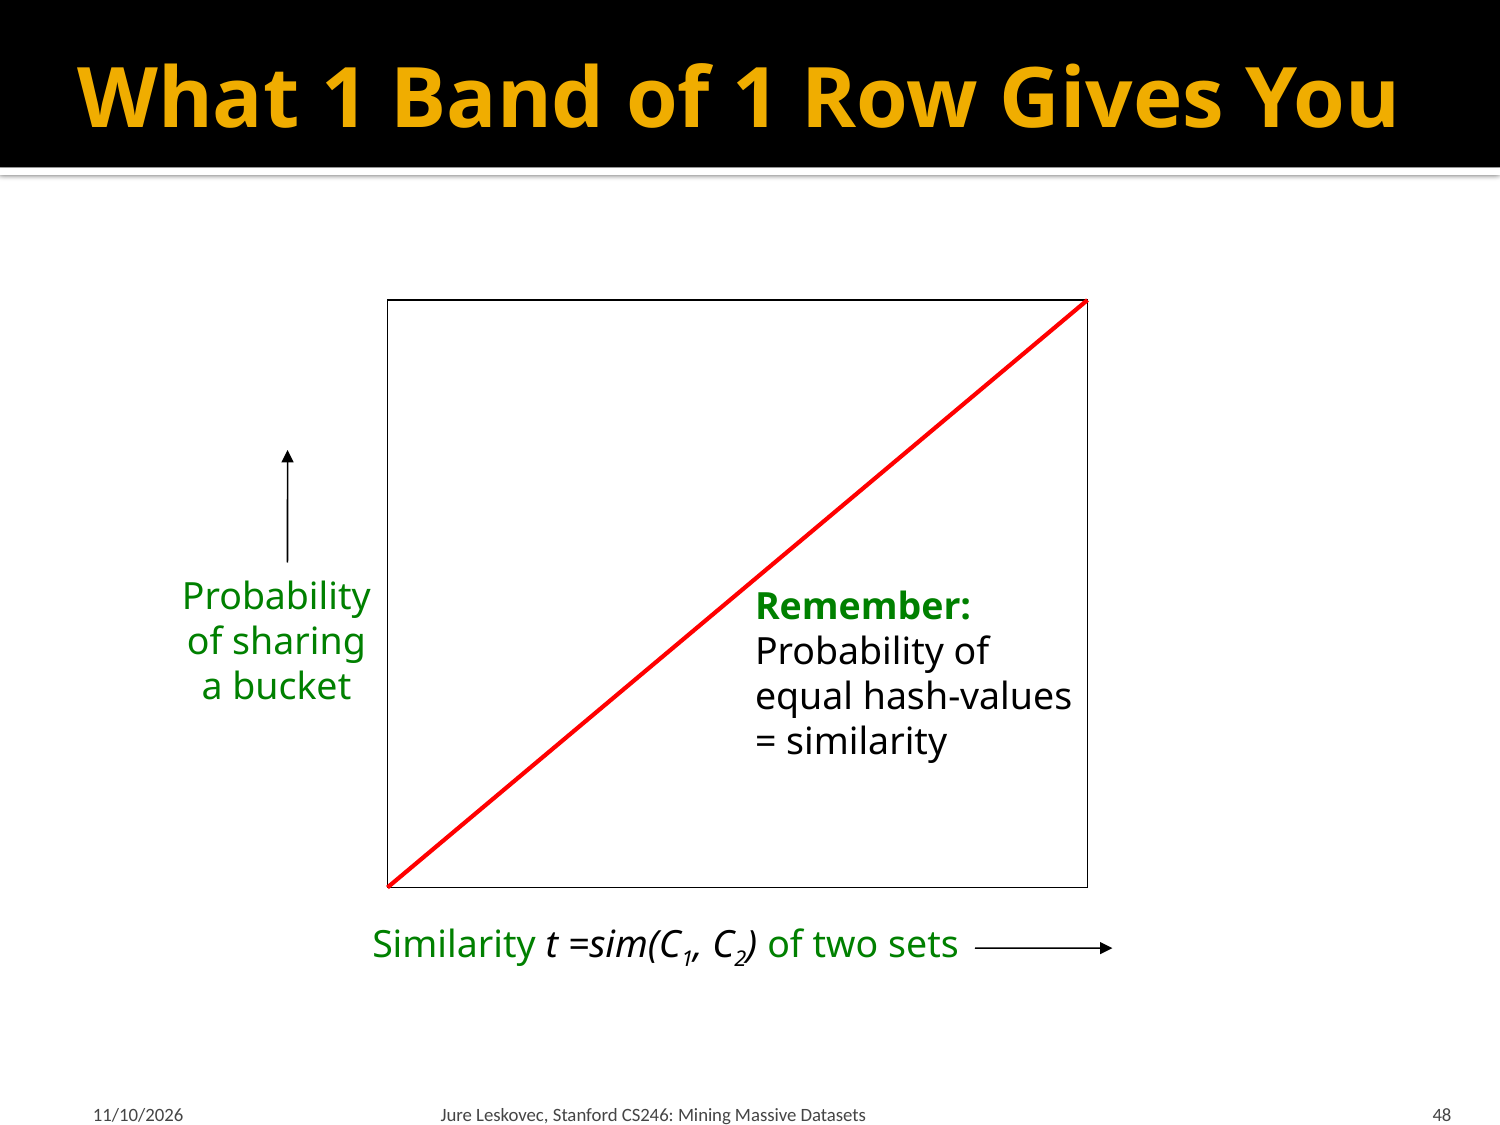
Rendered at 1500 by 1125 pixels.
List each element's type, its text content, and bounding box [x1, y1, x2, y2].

text_box [387, 299, 1088, 888]
text_box [974, 941, 1113, 955]
slide_number 48 [1345, 1080, 1467, 1125]
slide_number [75, 1080, 425, 1125]
title What 1 Band of 1 Row Gives You [62, 24, 1500, 163]
text_box Similarity t =sim(C1, C2) of two sets [275, 912, 988, 979]
text_box [281, 450, 294, 563]
text_box Remember: Probability of equal hash-values = similarity [740, 574, 1088, 770]
text_box Probability of sharing a bucket [167, 564, 386, 715]
footer Jure Leskovec, Stanford CS246: Mining Massive Datasets [433, 1080, 1337, 1125]
